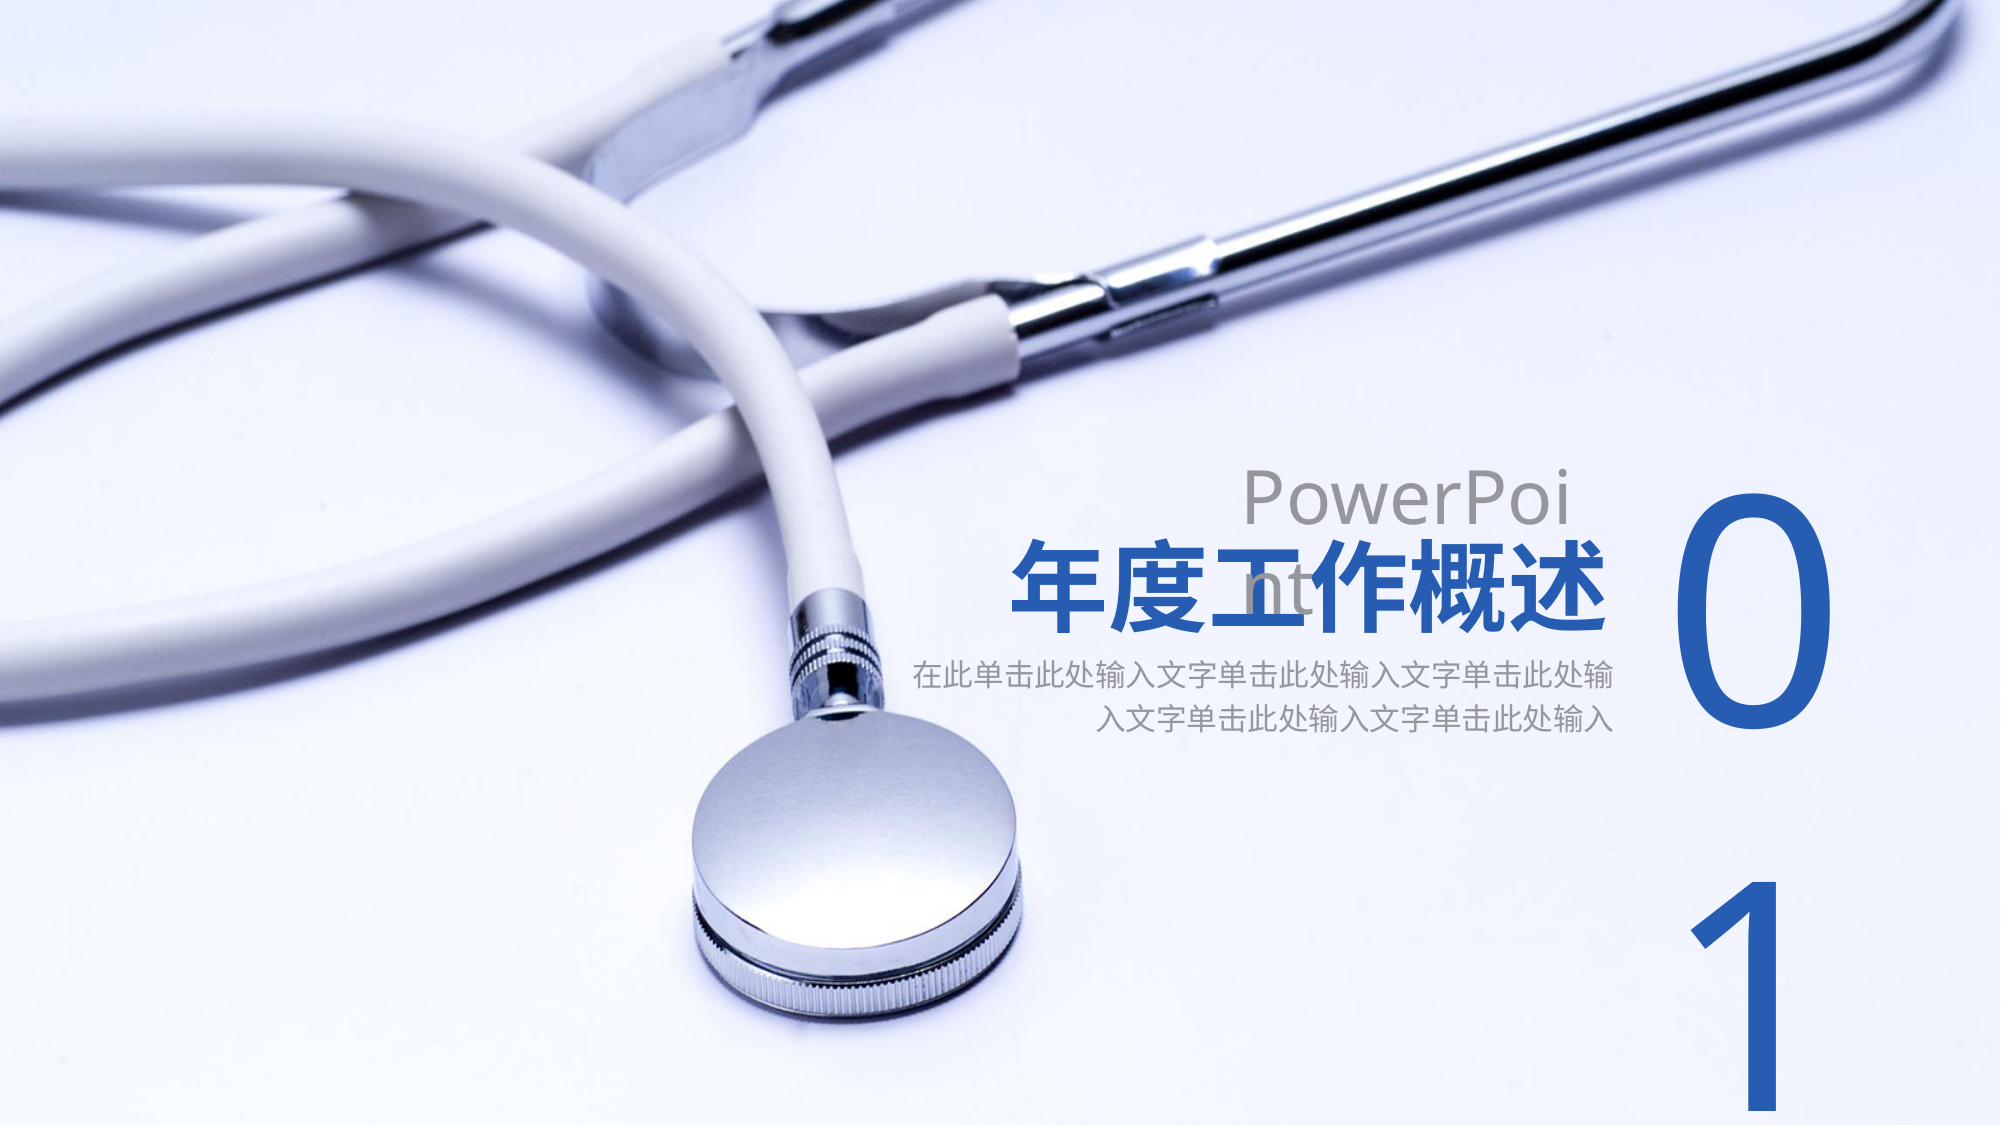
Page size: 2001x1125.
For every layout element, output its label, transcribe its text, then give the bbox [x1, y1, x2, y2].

text_box 在此单击此处输入文字单击此处输入文字单击此处输入文字单击此处输入文字单击此处输入 [897, 641, 1629, 744]
text_box PowerPoint [1219, 438, 1637, 640]
text_box 01 [1641, 395, 2000, 1125]
text_box 年度工作概述 [744, 514, 1628, 655]
picture [0, 0, 2001, 1125]
